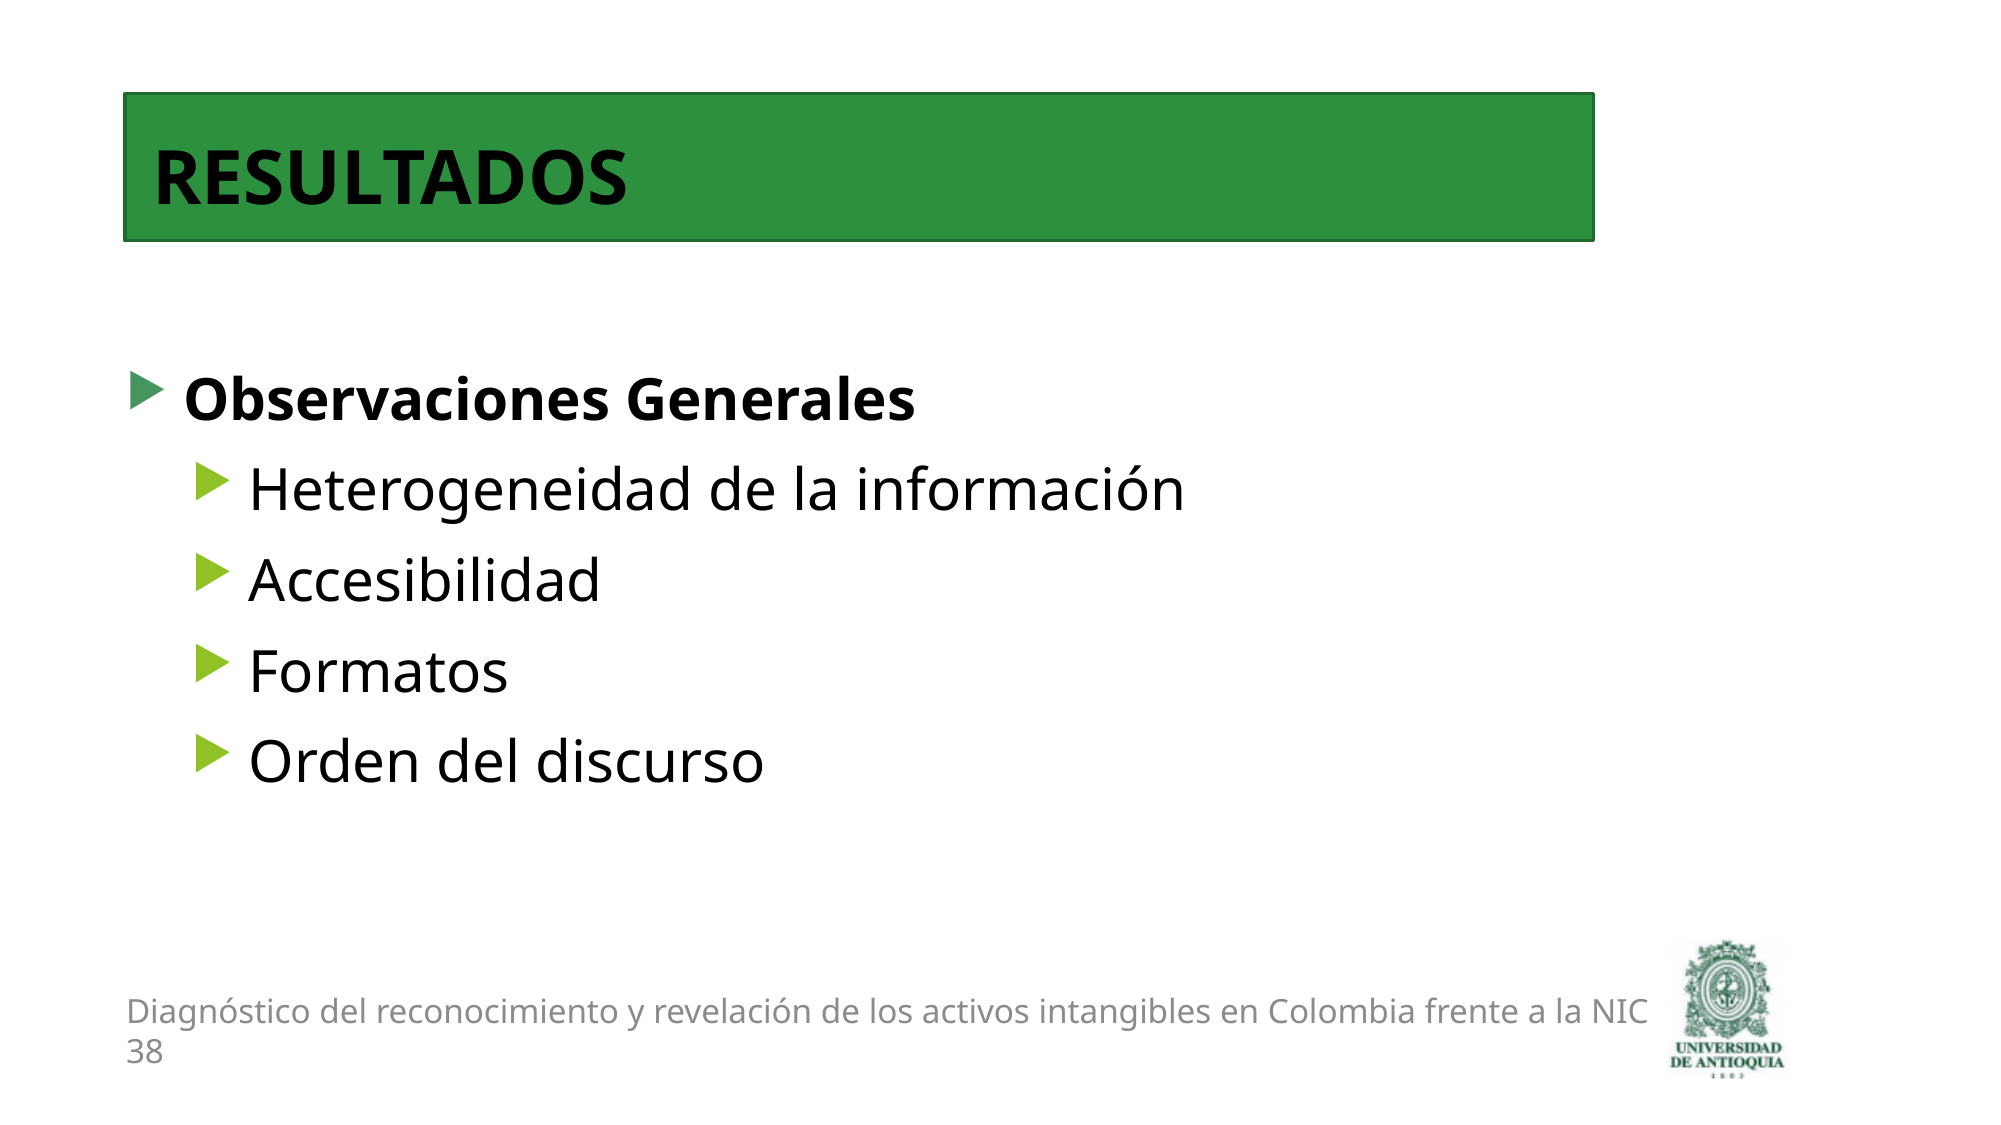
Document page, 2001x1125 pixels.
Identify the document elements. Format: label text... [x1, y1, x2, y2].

text_box RESULTADOS [137, 121, 1497, 227]
picture [1667, 937, 1789, 1086]
list Observaciones Generales Heterogeneidad de la información Accesibilidad Formatos Orden del discurso [111, 354, 1522, 991]
title Cierre ventas más rápido [111, 99, 1522, 317]
text_box [123, 92, 1595, 242]
footer Diagnóstico del reconocimiento y revelación de los activos intangibles en Colombia frente a la NIC 38 [111, 991, 1662, 1069]
